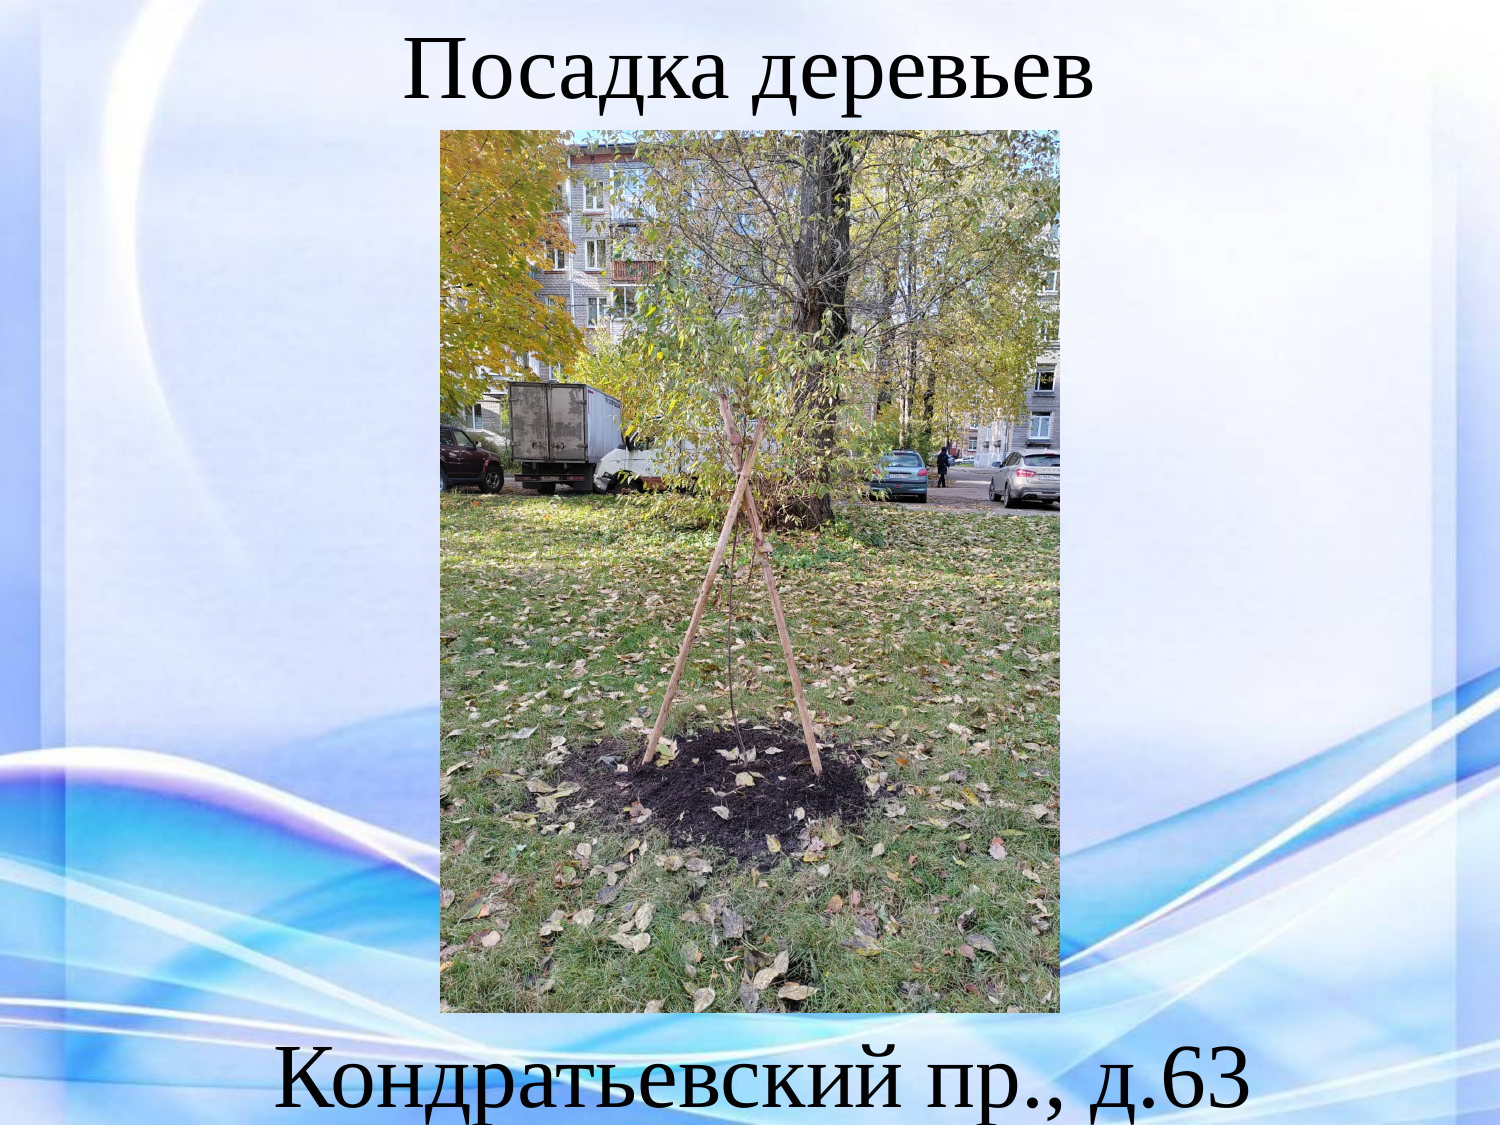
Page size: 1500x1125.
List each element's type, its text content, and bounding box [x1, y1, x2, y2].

text_box Посадка деревьев [0, 0, 1500, 117]
picture [0, 117, 1500, 1125]
text_box Кондратьевский пр., д.63 [88, 1012, 1439, 1125]
